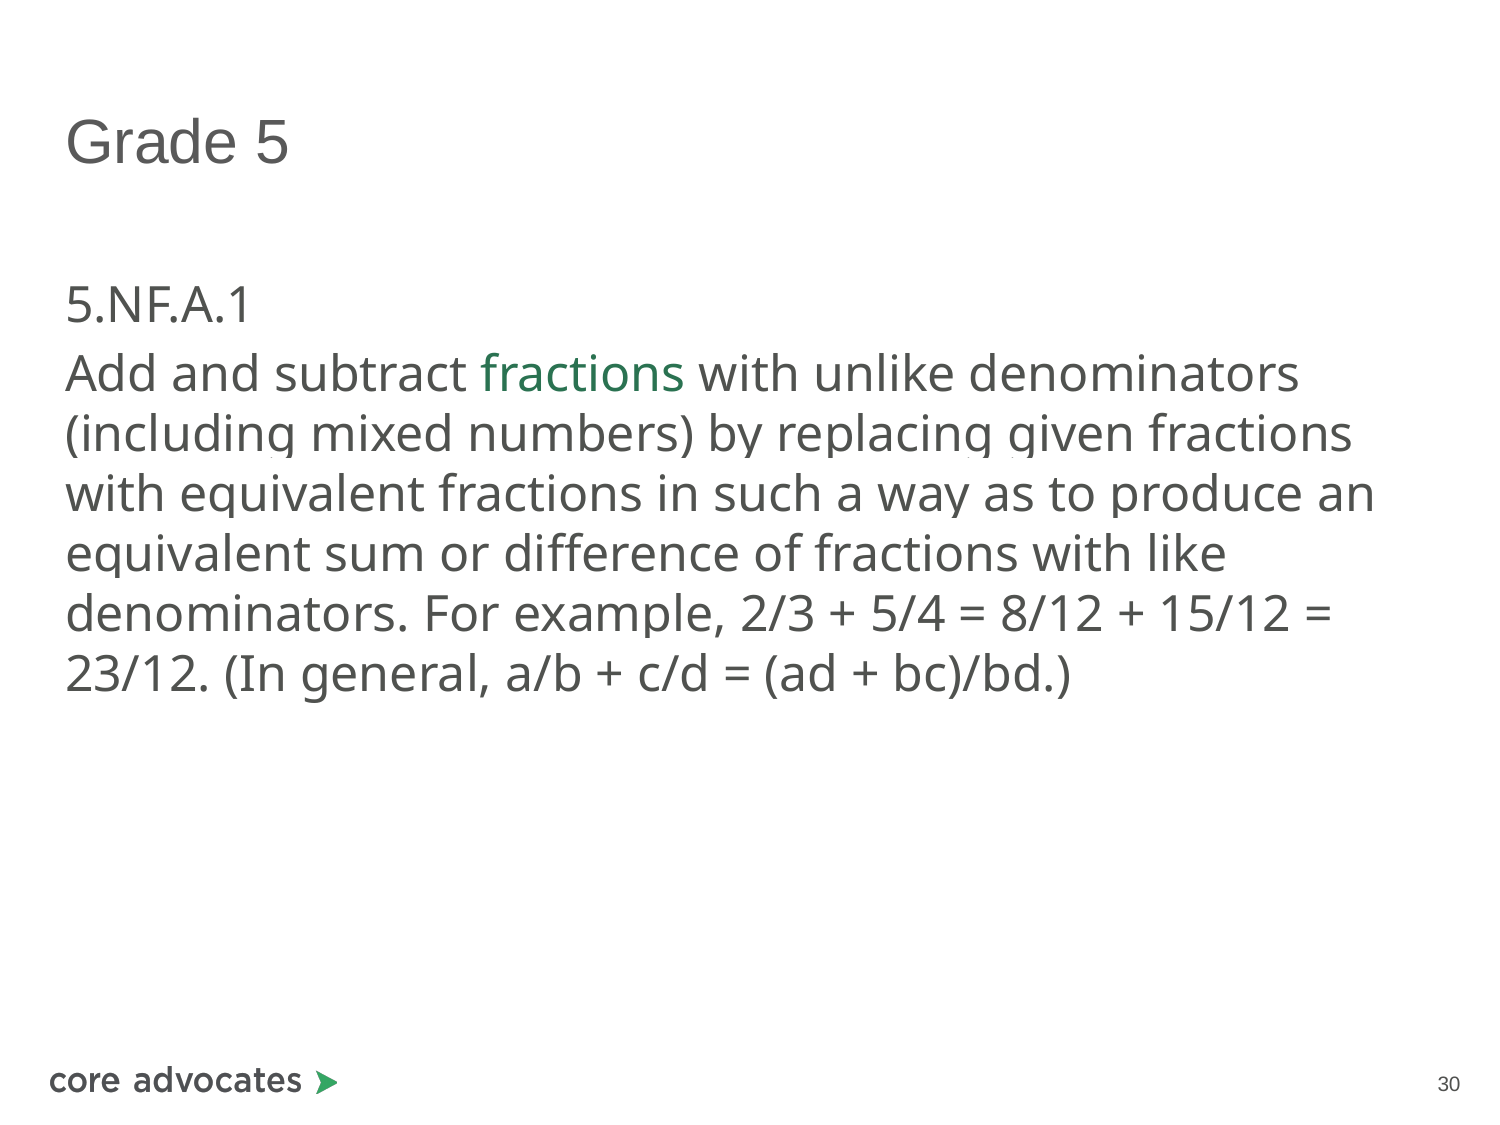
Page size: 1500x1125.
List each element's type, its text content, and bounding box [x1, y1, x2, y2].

picture [50, 1066, 337, 1094]
title Grade 5 [50, 45, 1457, 233]
list 5.NF.A.1 Add and subtract fractions with unlike denominators (including mixed numbers) by replacing given fractions with equivalent fractions in such a way as to produce an equivalent sum or difference of fractions with like denominators. For example, 2/3 + 5/4 = 8/12 + 15/12 = 23/12. (In general, a/b + c/d = (ad + bc)/bd.) [50, 257, 1457, 1001]
